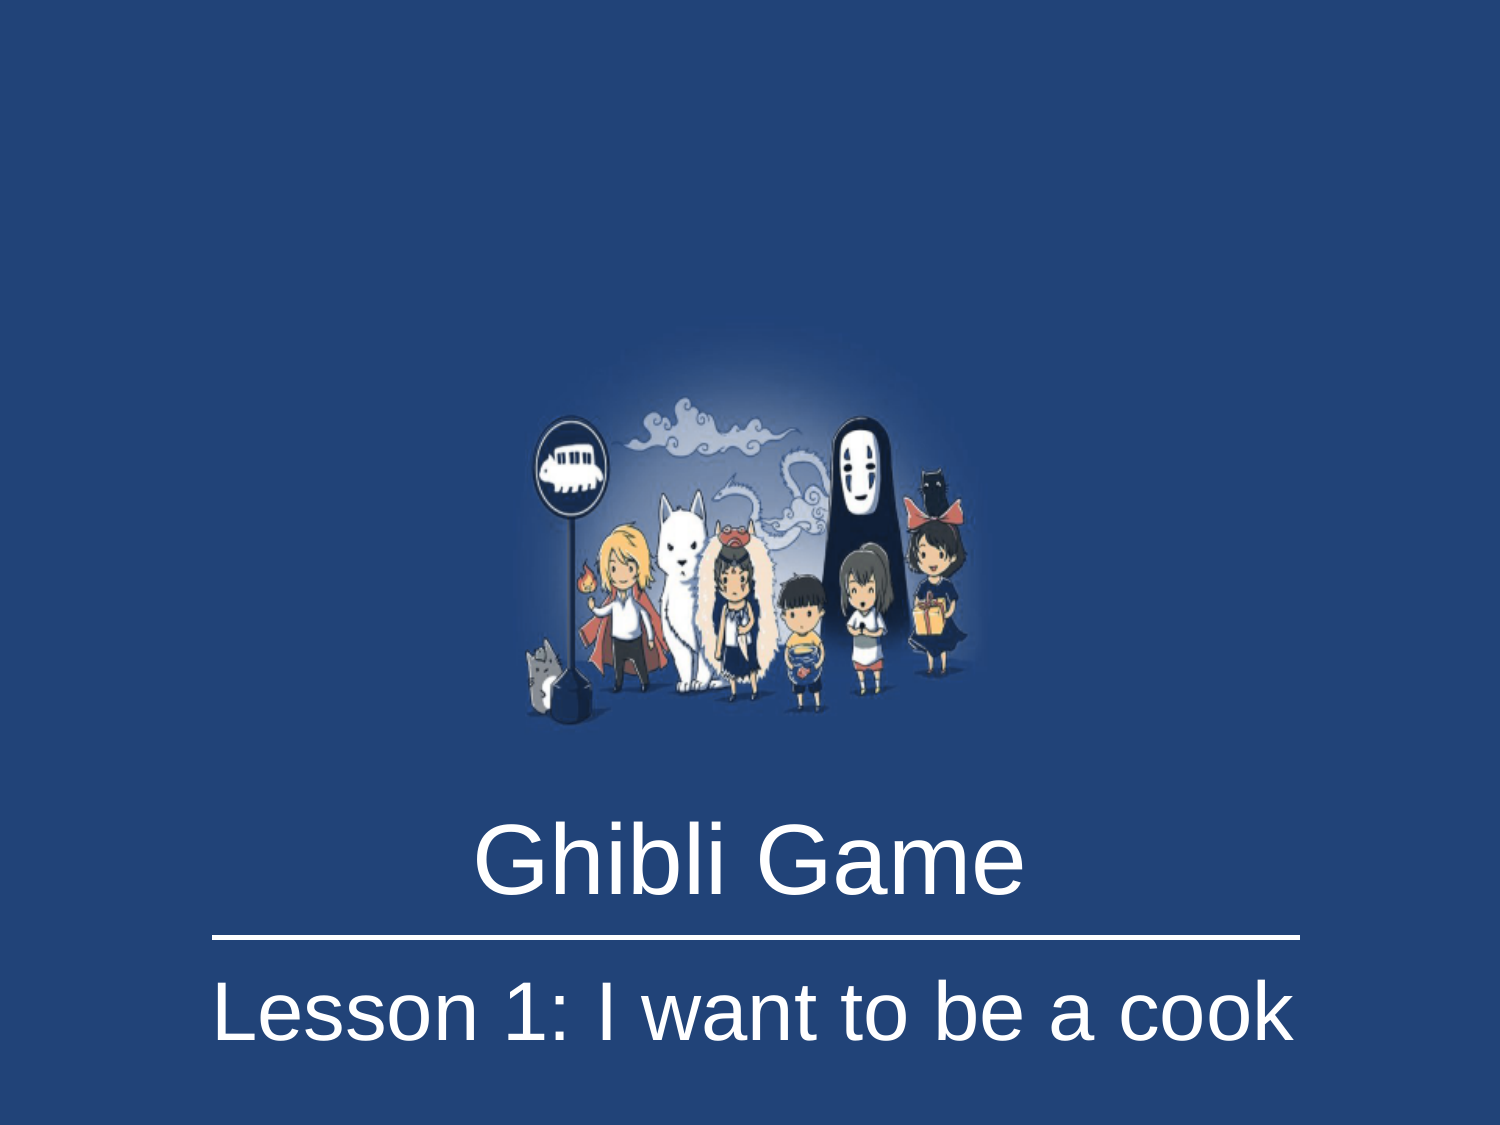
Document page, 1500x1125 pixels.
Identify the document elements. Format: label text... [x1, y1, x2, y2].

text_box Ghibli Game [0, 787, 1500, 923]
text_box Lesson 1: I want to be a cook [59, 950, 1447, 1065]
picture [0, 923, 1500, 1125]
picture [0, 0, 1500, 787]
